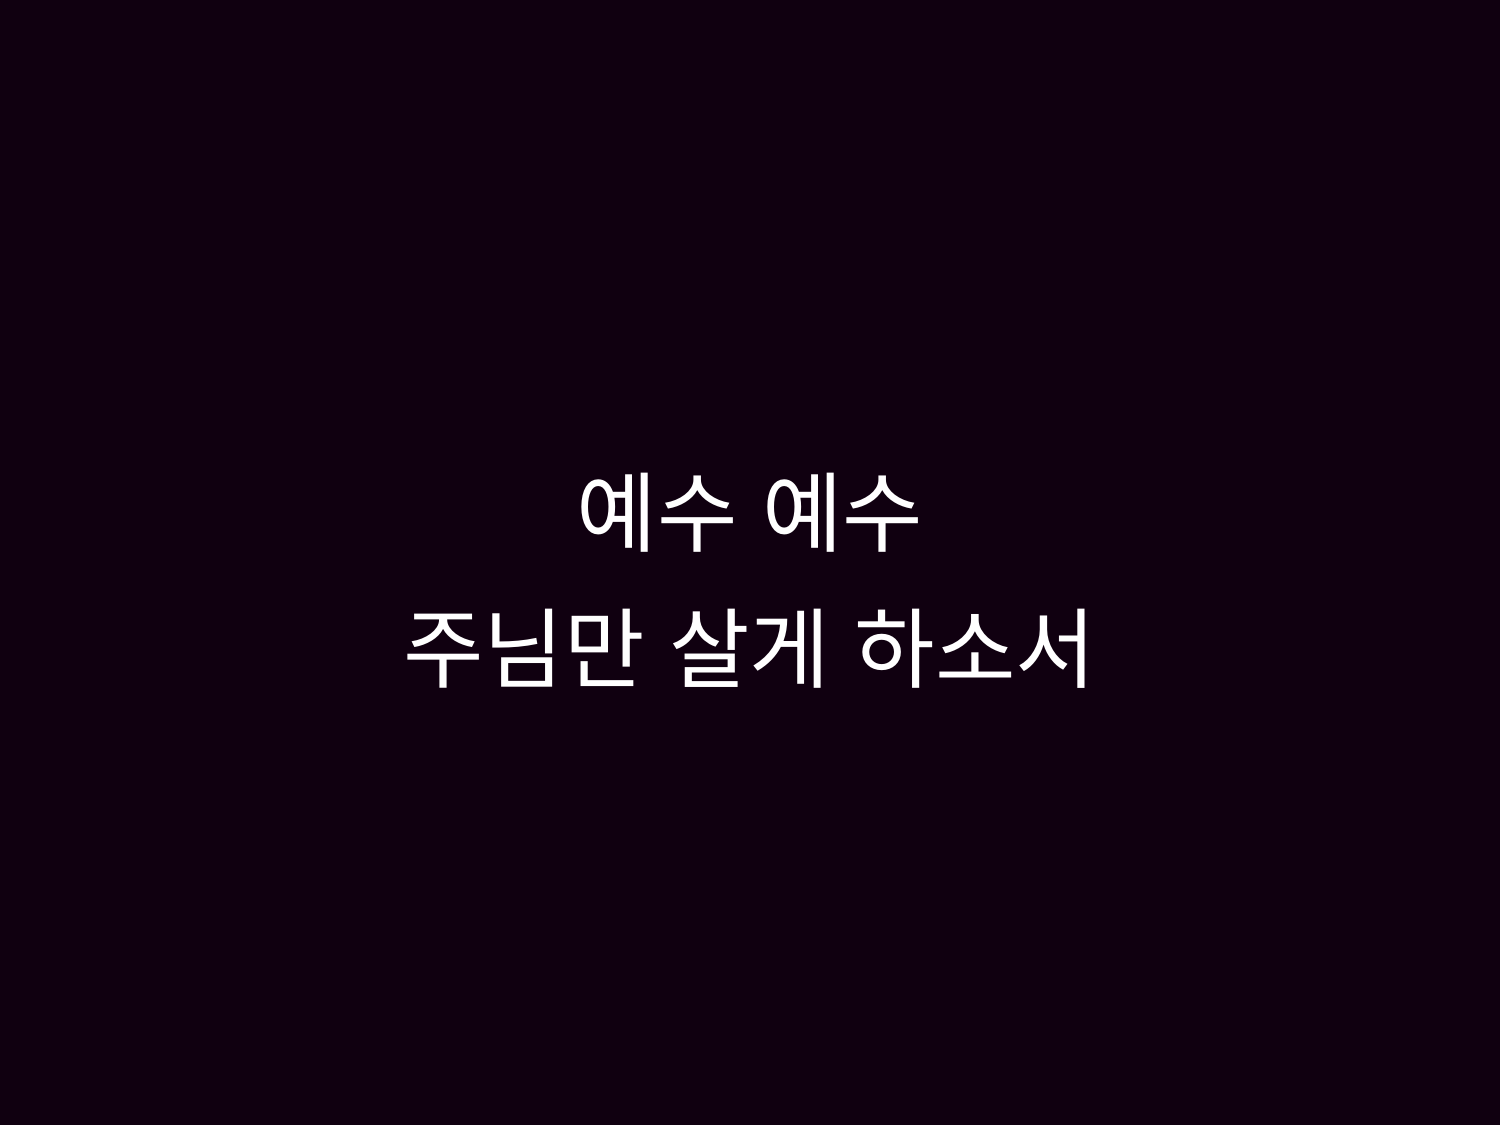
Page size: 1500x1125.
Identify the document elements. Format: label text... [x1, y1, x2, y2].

title 예수 예수 주님만 살게 하소서 [0, 0, 1500, 1125]
